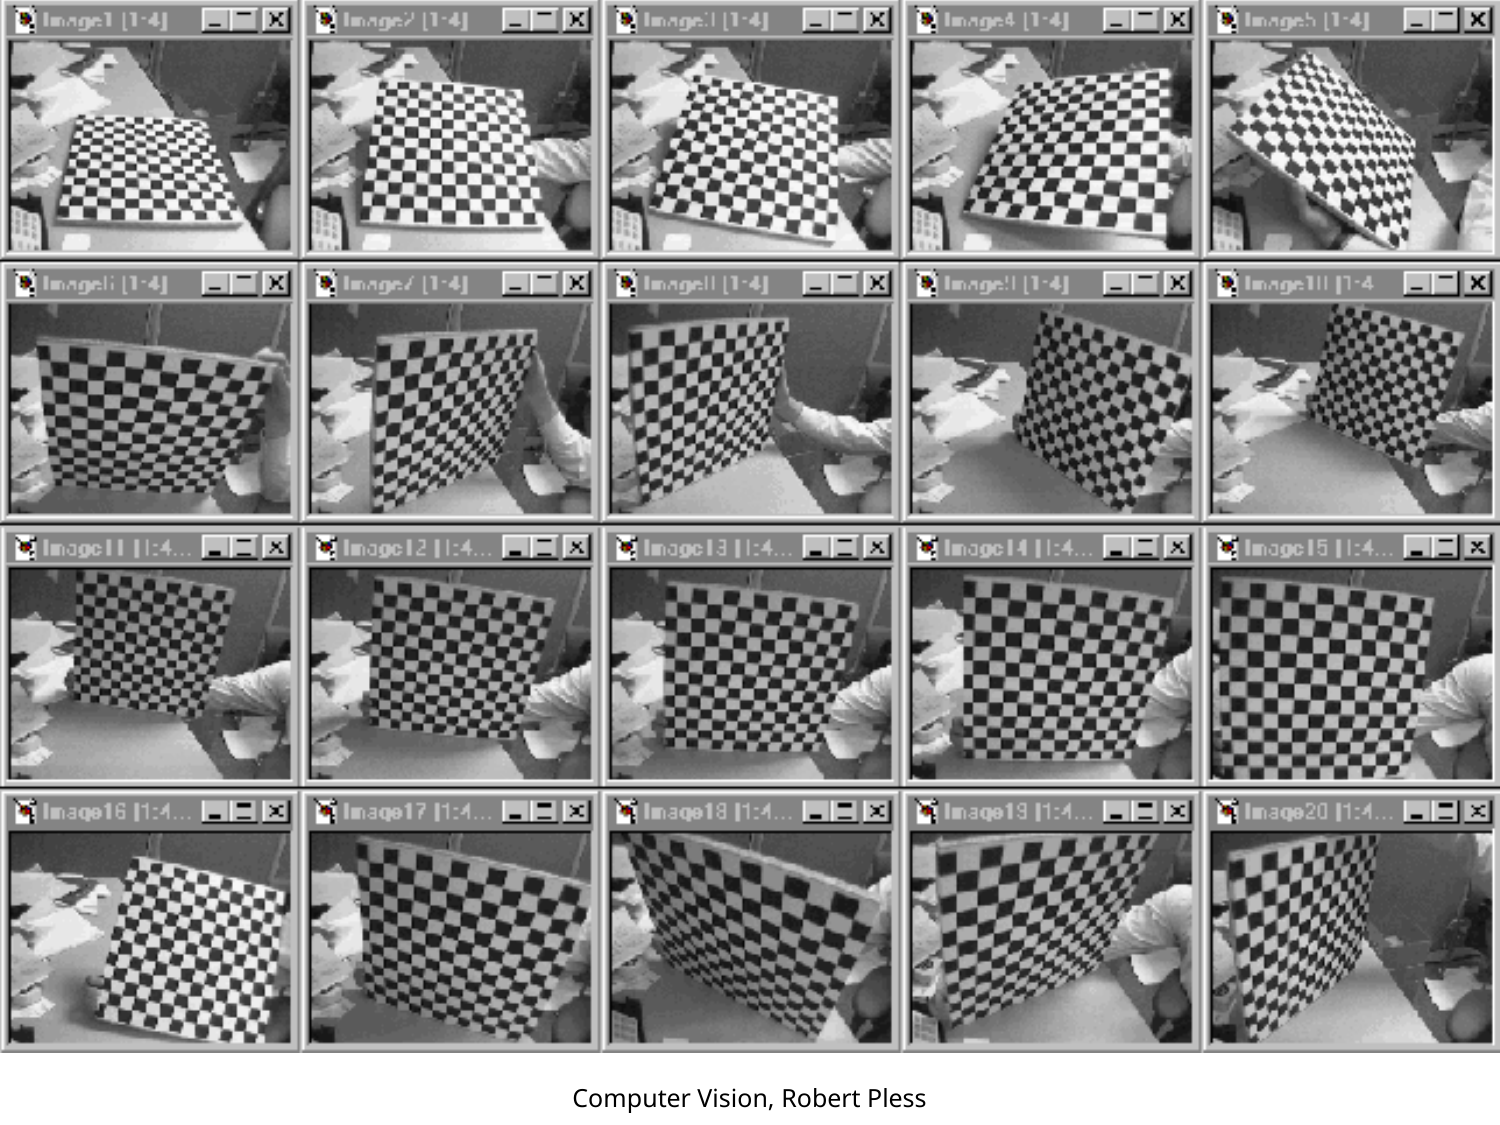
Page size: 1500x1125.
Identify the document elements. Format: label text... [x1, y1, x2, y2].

footer Computer Vision, Robert Pless [0, 1074, 1500, 1125]
picture [0, 0, 1500, 1054]
